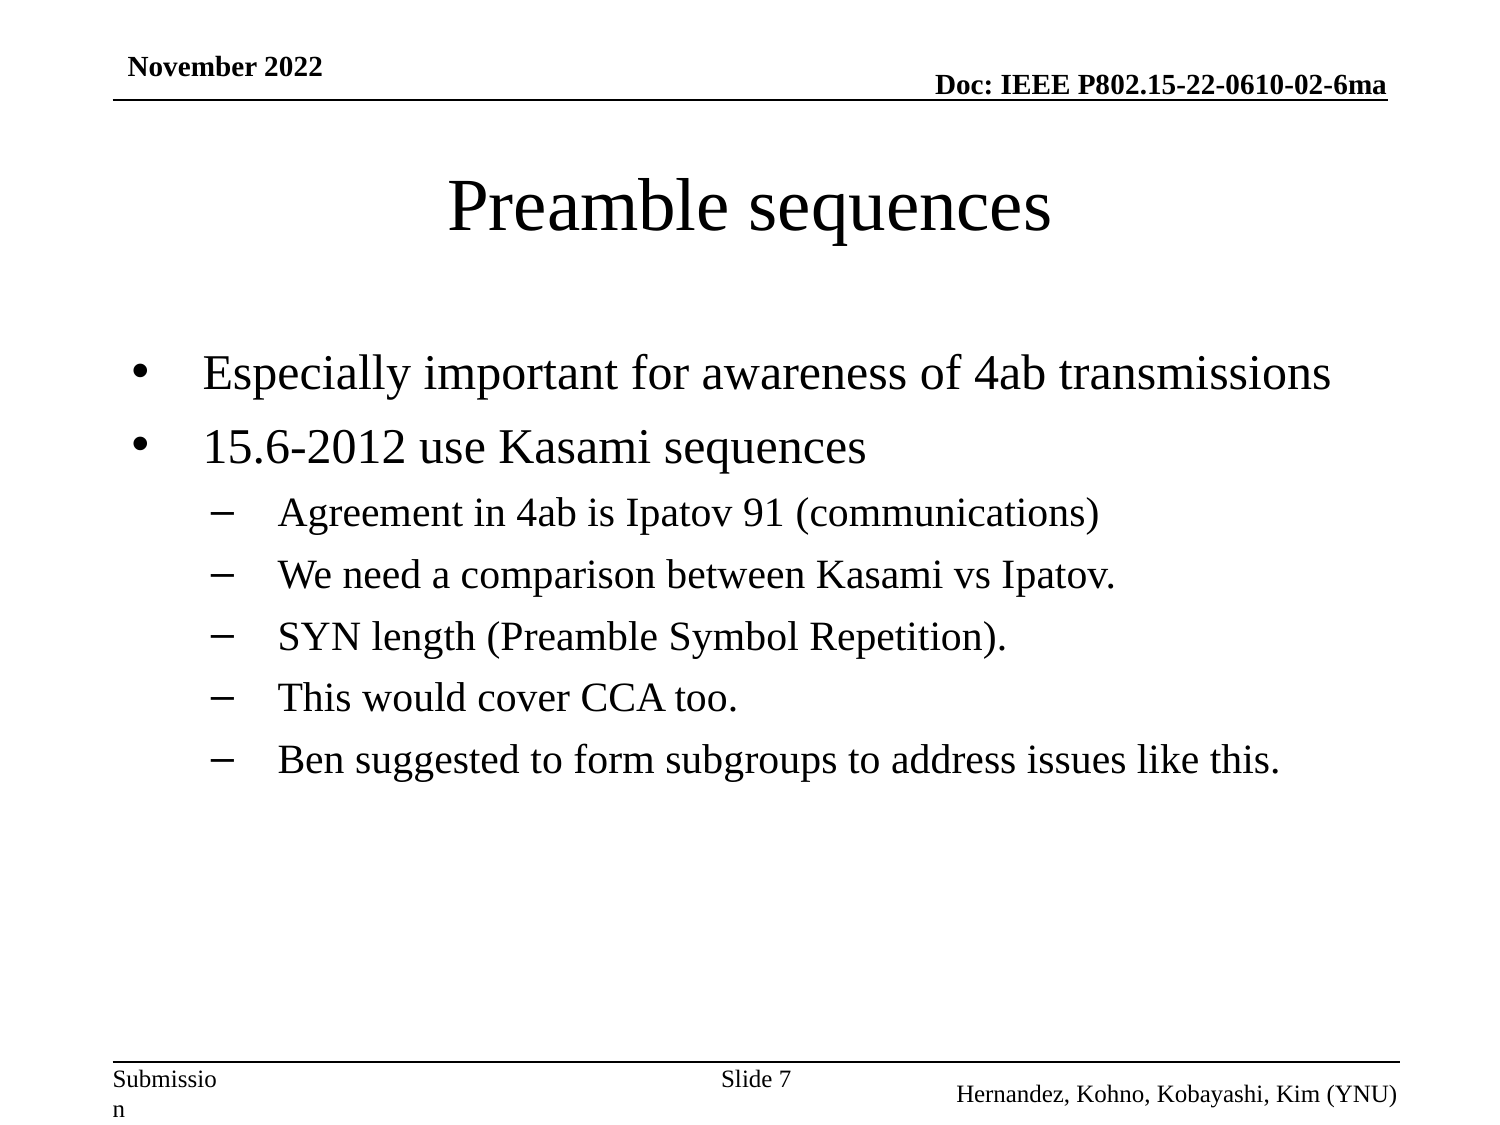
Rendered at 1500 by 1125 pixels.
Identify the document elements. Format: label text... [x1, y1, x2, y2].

title Preamble sequences [112, 112, 1388, 288]
list Especially important for awareness of 4ab transmissions 15.6-2012 use Kasami sequences Agreement in 4ab is Ipatov 91 (communications) We need a comparison between Kasami vs Ipatov. SYN length (Preamble Symbol Repetition). This would cover CCA too. Ben suggested to form subgroups to address issues like this. [112, 324, 1388, 1000]
footer Hernandez, Kohno, Kobayashi, Kim (YNU) [900, 1062, 1413, 1093]
slide_number Slide 7 [712, 1062, 801, 1093]
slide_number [112, 62, 375, 98]
